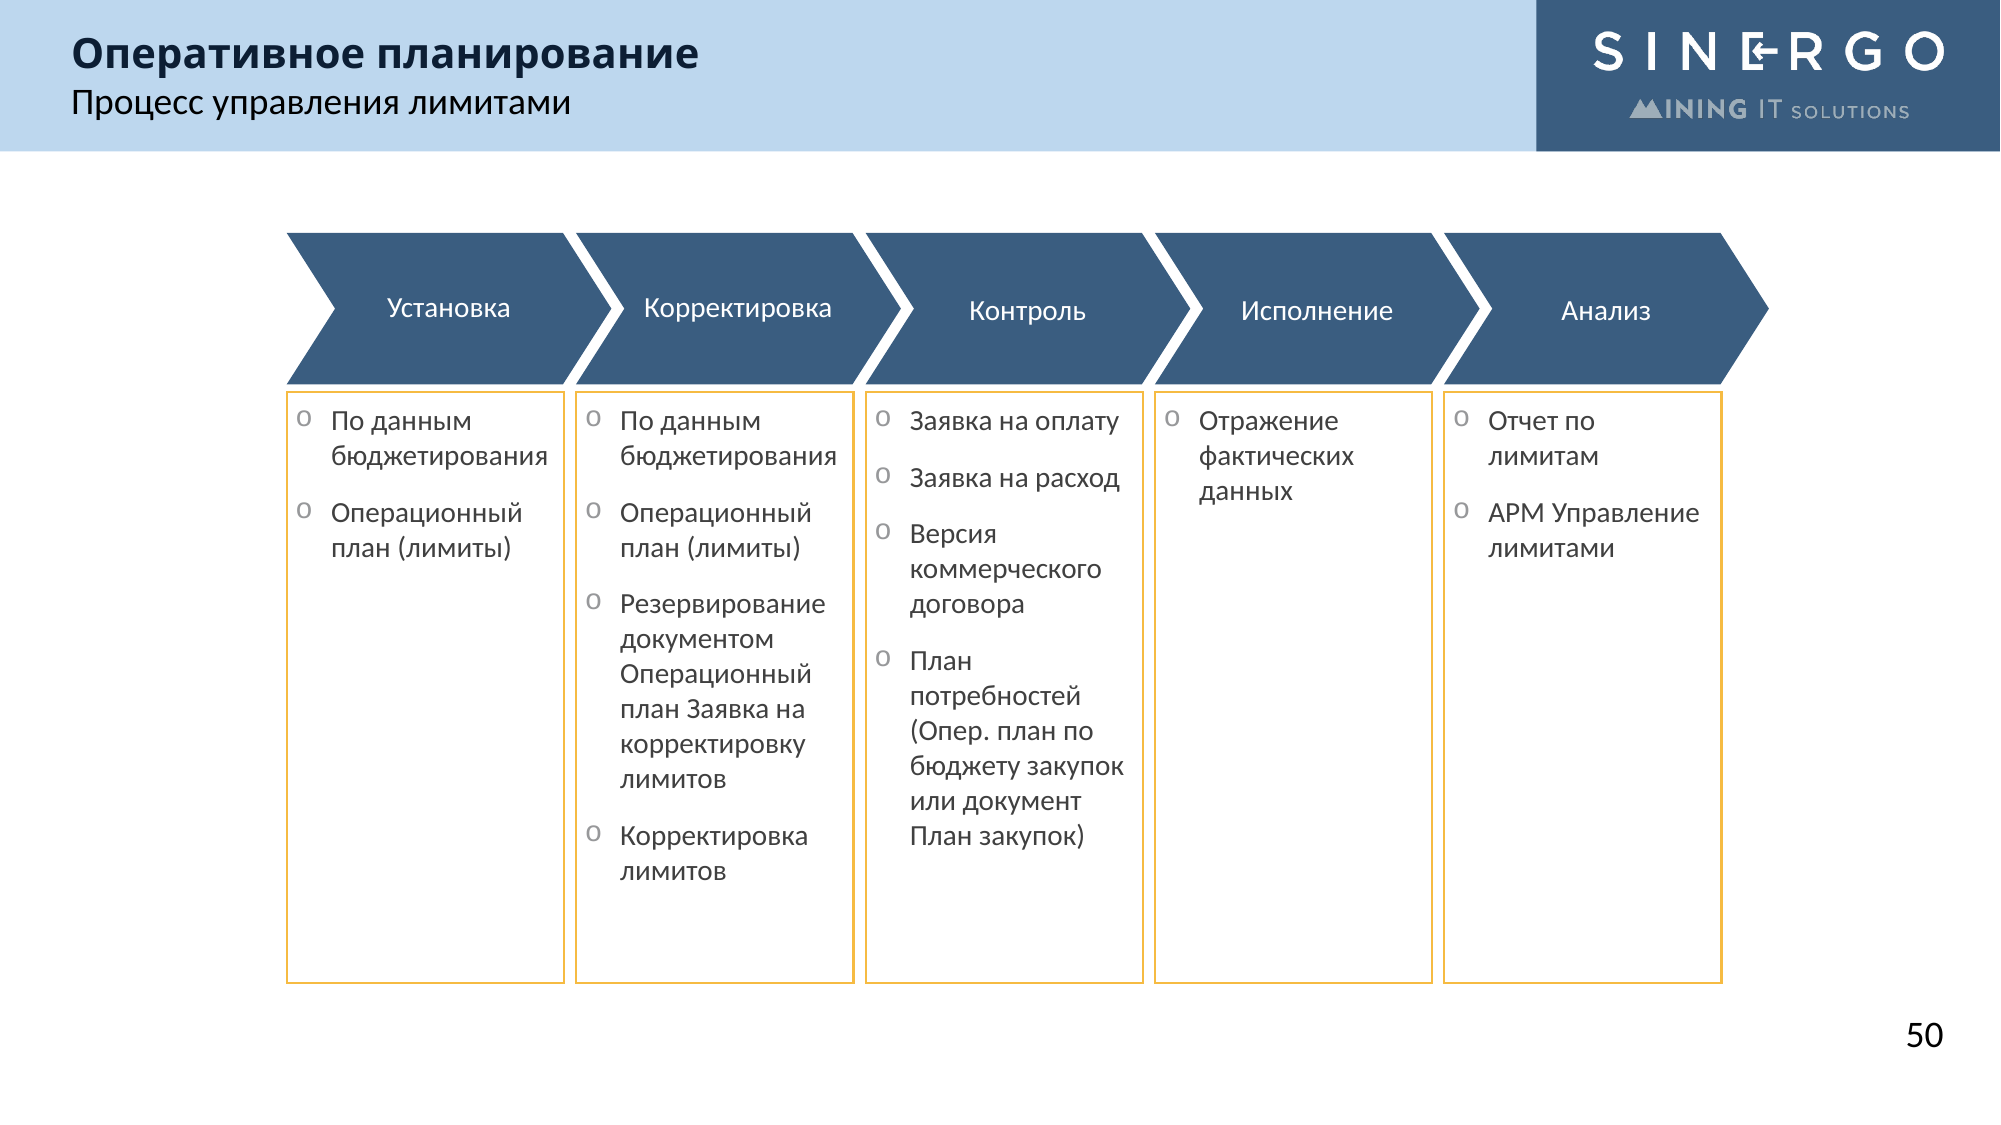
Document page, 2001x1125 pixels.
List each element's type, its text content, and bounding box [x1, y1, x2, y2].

slide_number 50 [1508, 1002, 1959, 1063]
text_box Отражение фактических данных [1154, 391, 1433, 984]
text_box Контроль [863, 231, 1192, 386]
text_box По данным бюджетирования Операционный план (лимиты) [286, 391, 565, 984]
text_box Заявка на оплату Заявка на расход Версия коммерческого договора План потребностей (Опер. план по бюджету закупок или документ План закупок) [865, 391, 1144, 984]
text_box Исполнение [1152, 231, 1481, 386]
text_box Отчет по лимитам АРМ Управление лимитами [1443, 391, 1723, 984]
text_box Анализ [1442, 231, 1771, 386]
text_box Корректировка [574, 231, 903, 386]
picture [1593, 31, 1944, 119]
text_box По данным бюджетирования Операционный план (лимиты) Резервирование документом Операционный план Заявка на корректировку лимитов Корректировка лимитов [575, 391, 855, 984]
text_box Установка [284, 231, 613, 386]
text_box Оперативное планирование Процесс управления лимитами [56, 19, 1057, 130]
